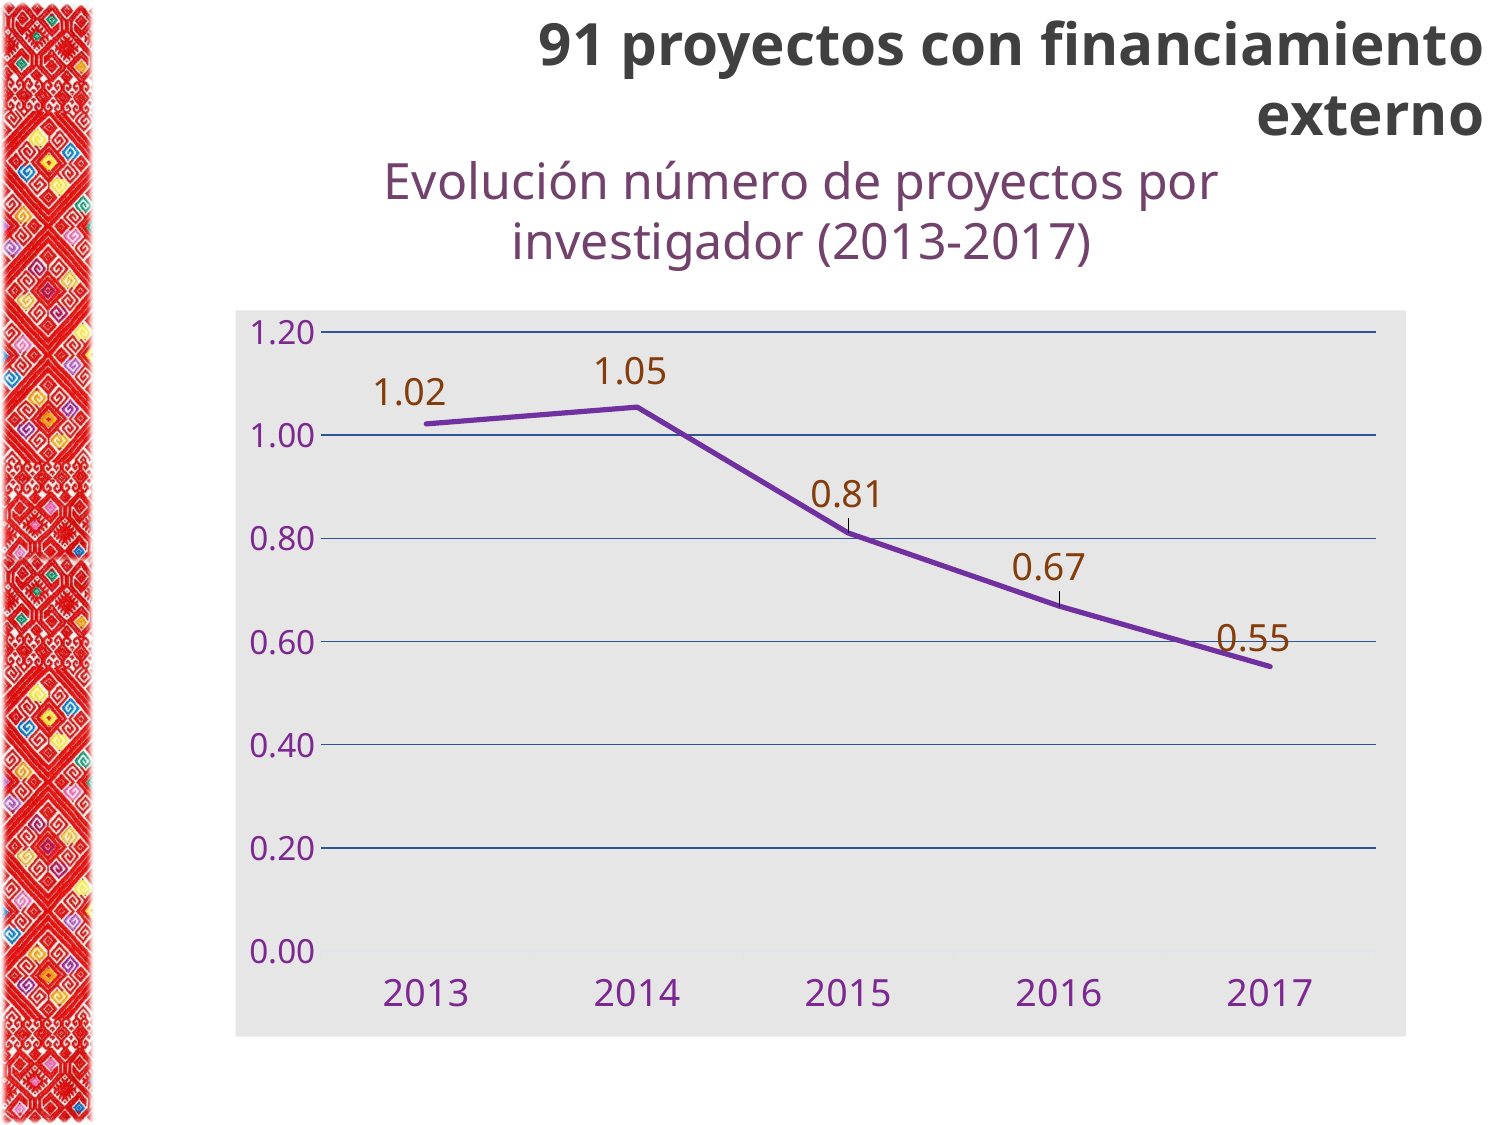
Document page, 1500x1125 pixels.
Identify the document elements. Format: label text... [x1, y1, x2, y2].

text_box Evolución número de proyectos por investigador (2013-2017) [217, 142, 1386, 277]
text_box 91 proyectos con financiamiento externo [449, 0, 1500, 155]
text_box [0, 0, 94, 1125]
chart [235, 310, 1406, 1037]
